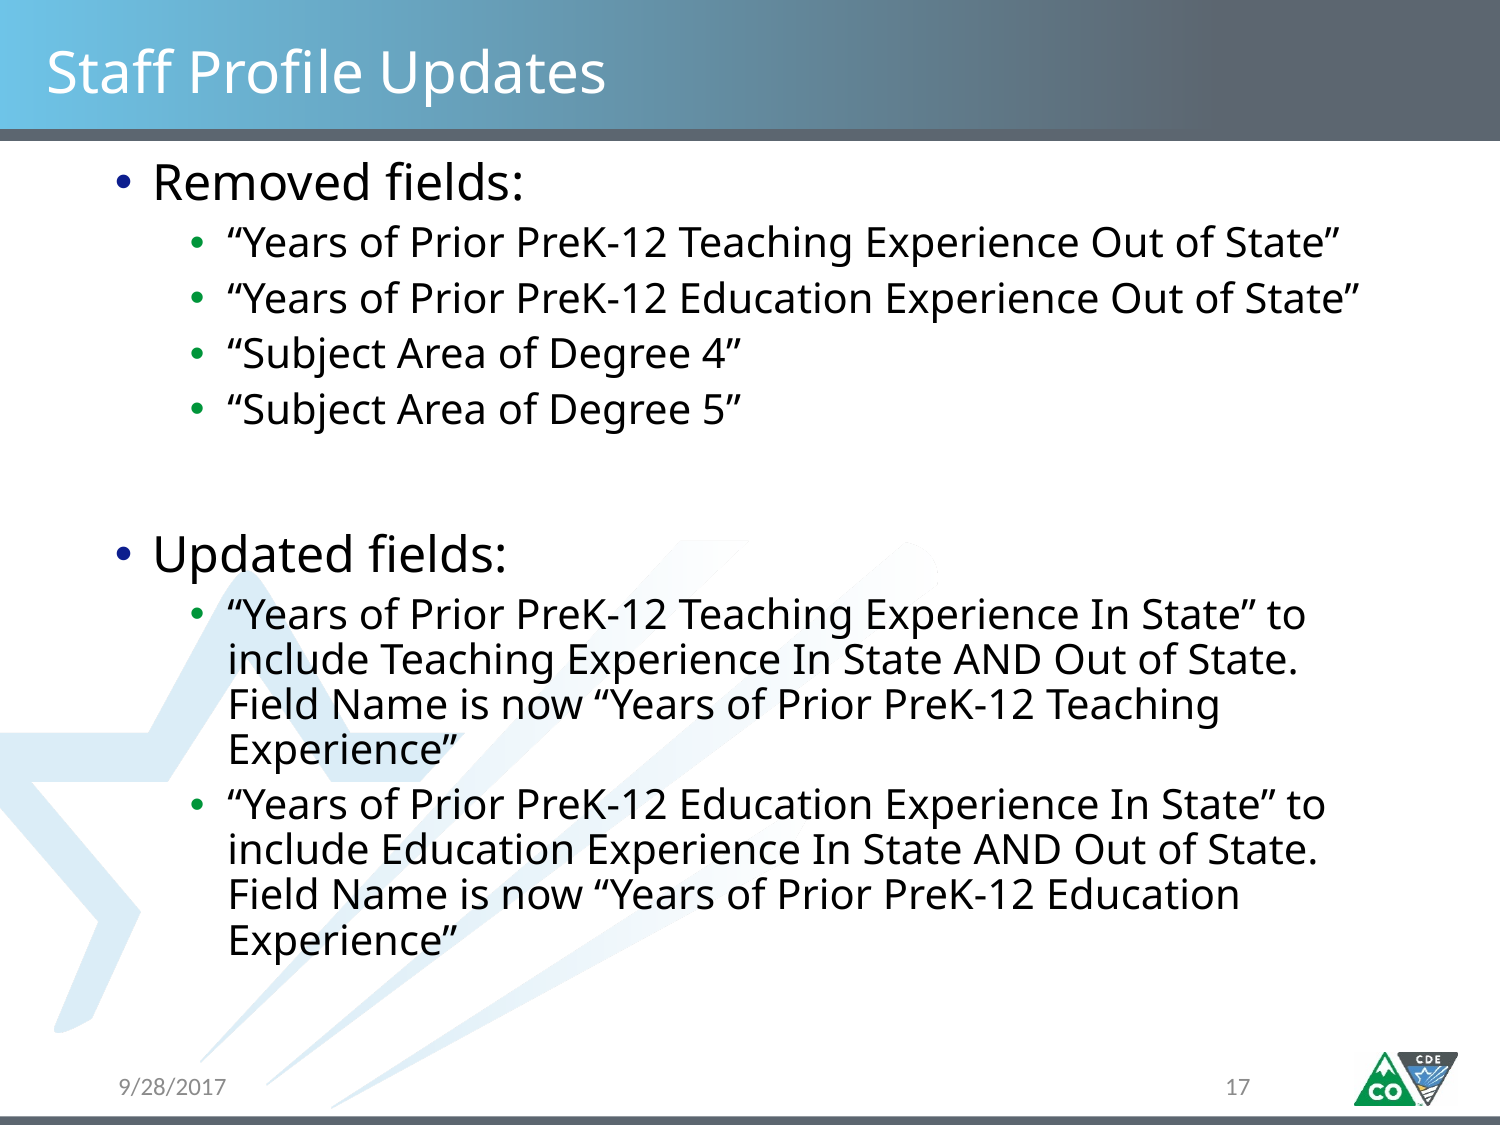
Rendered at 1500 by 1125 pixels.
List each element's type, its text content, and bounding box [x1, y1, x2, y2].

list Removed fields: “Years of Prior PreK-12 Teaching Experience Out of State” “Years of Prior PreK-12 Education Experience Out of State” “Subject Area of Degree 4” “Subject Area of Degree 5” Updated fields: “Years of Prior PreK-12 Teaching Experience In State” to include Teaching Experience In State AND Out of State. Field Name is now “Years of Prior PreK-12 Teaching Experience” “Years of Prior PreK-12 Education Experience In State” to include Education Experience In State AND Out of State. Field Name is now “Years of Prior PreK-12 Education Experience” [99, 149, 1394, 977]
title Staff Profile Updates [31, 31, 1326, 117]
picture [1354, 1052, 1458, 1106]
picture [0, 477, 1002, 1116]
